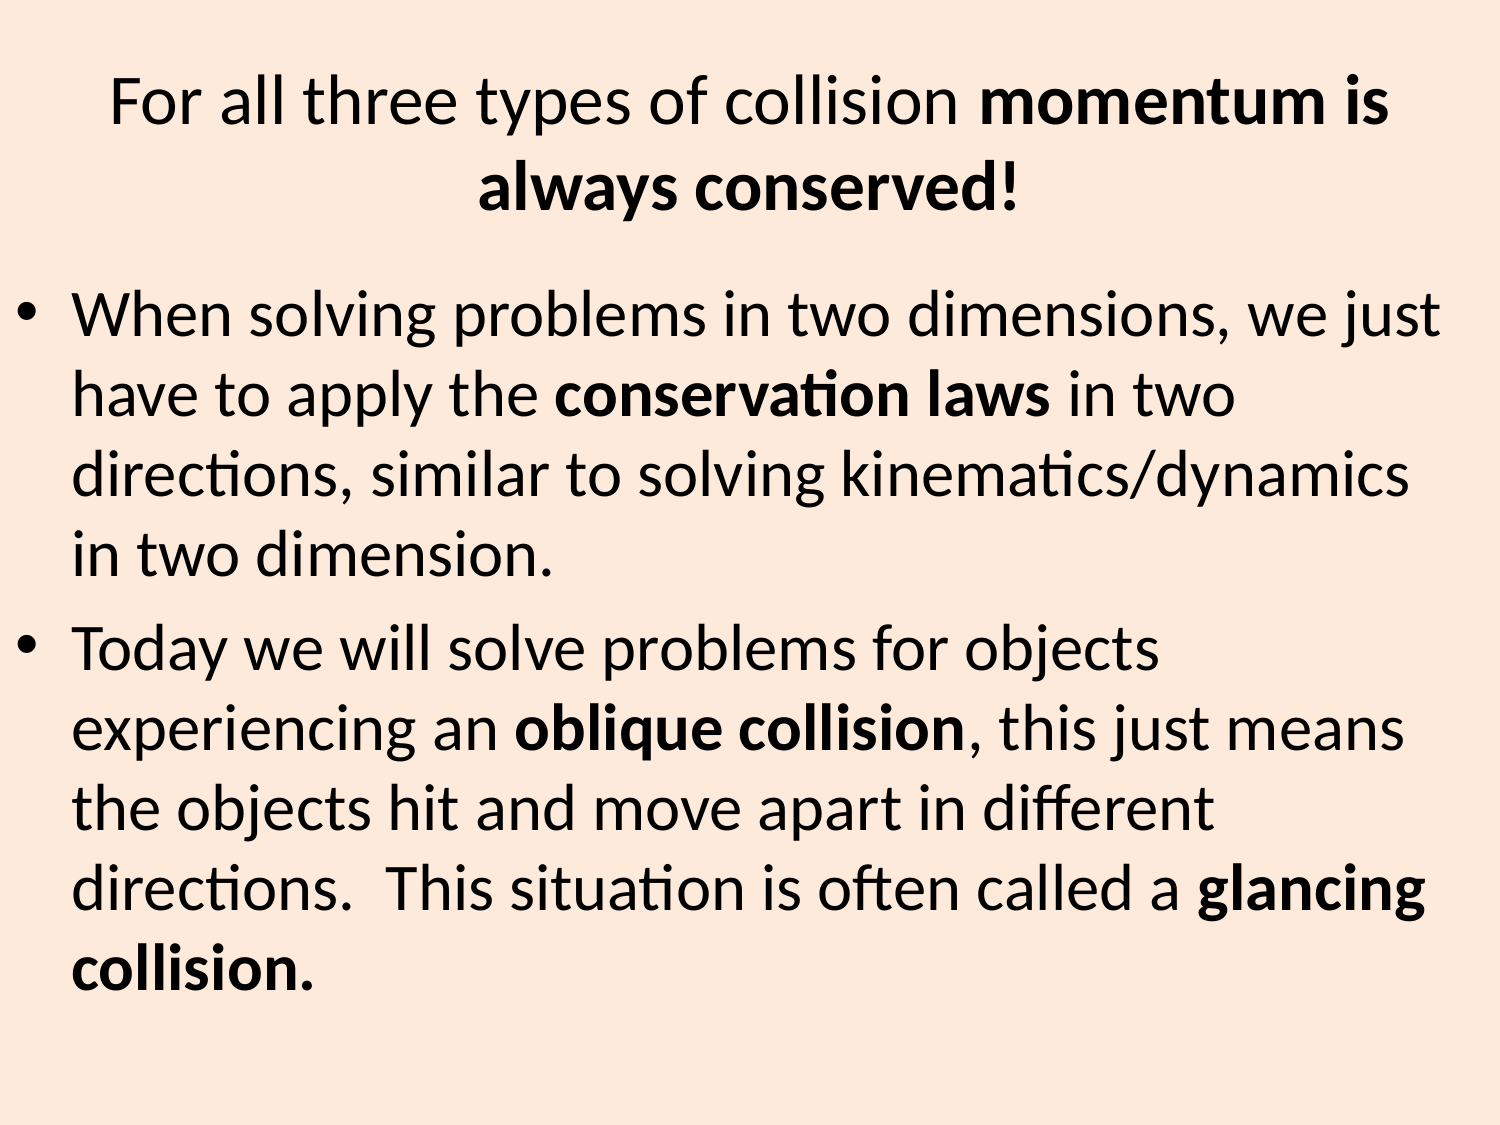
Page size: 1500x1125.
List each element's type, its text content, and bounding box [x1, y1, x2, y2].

list When solving problems in two dimensions, we just have to apply the conservation laws in two directions, similar to solving kinematics/dynamics in two dimension. Today we will solve problems for objects experiencing an oblique collision, this just means the objects hit and move apart in different directions. This situation is often called a glancing collision. [0, 262, 1463, 1075]
title For all three types of collision momentum is always conserved! [75, 45, 1425, 233]
